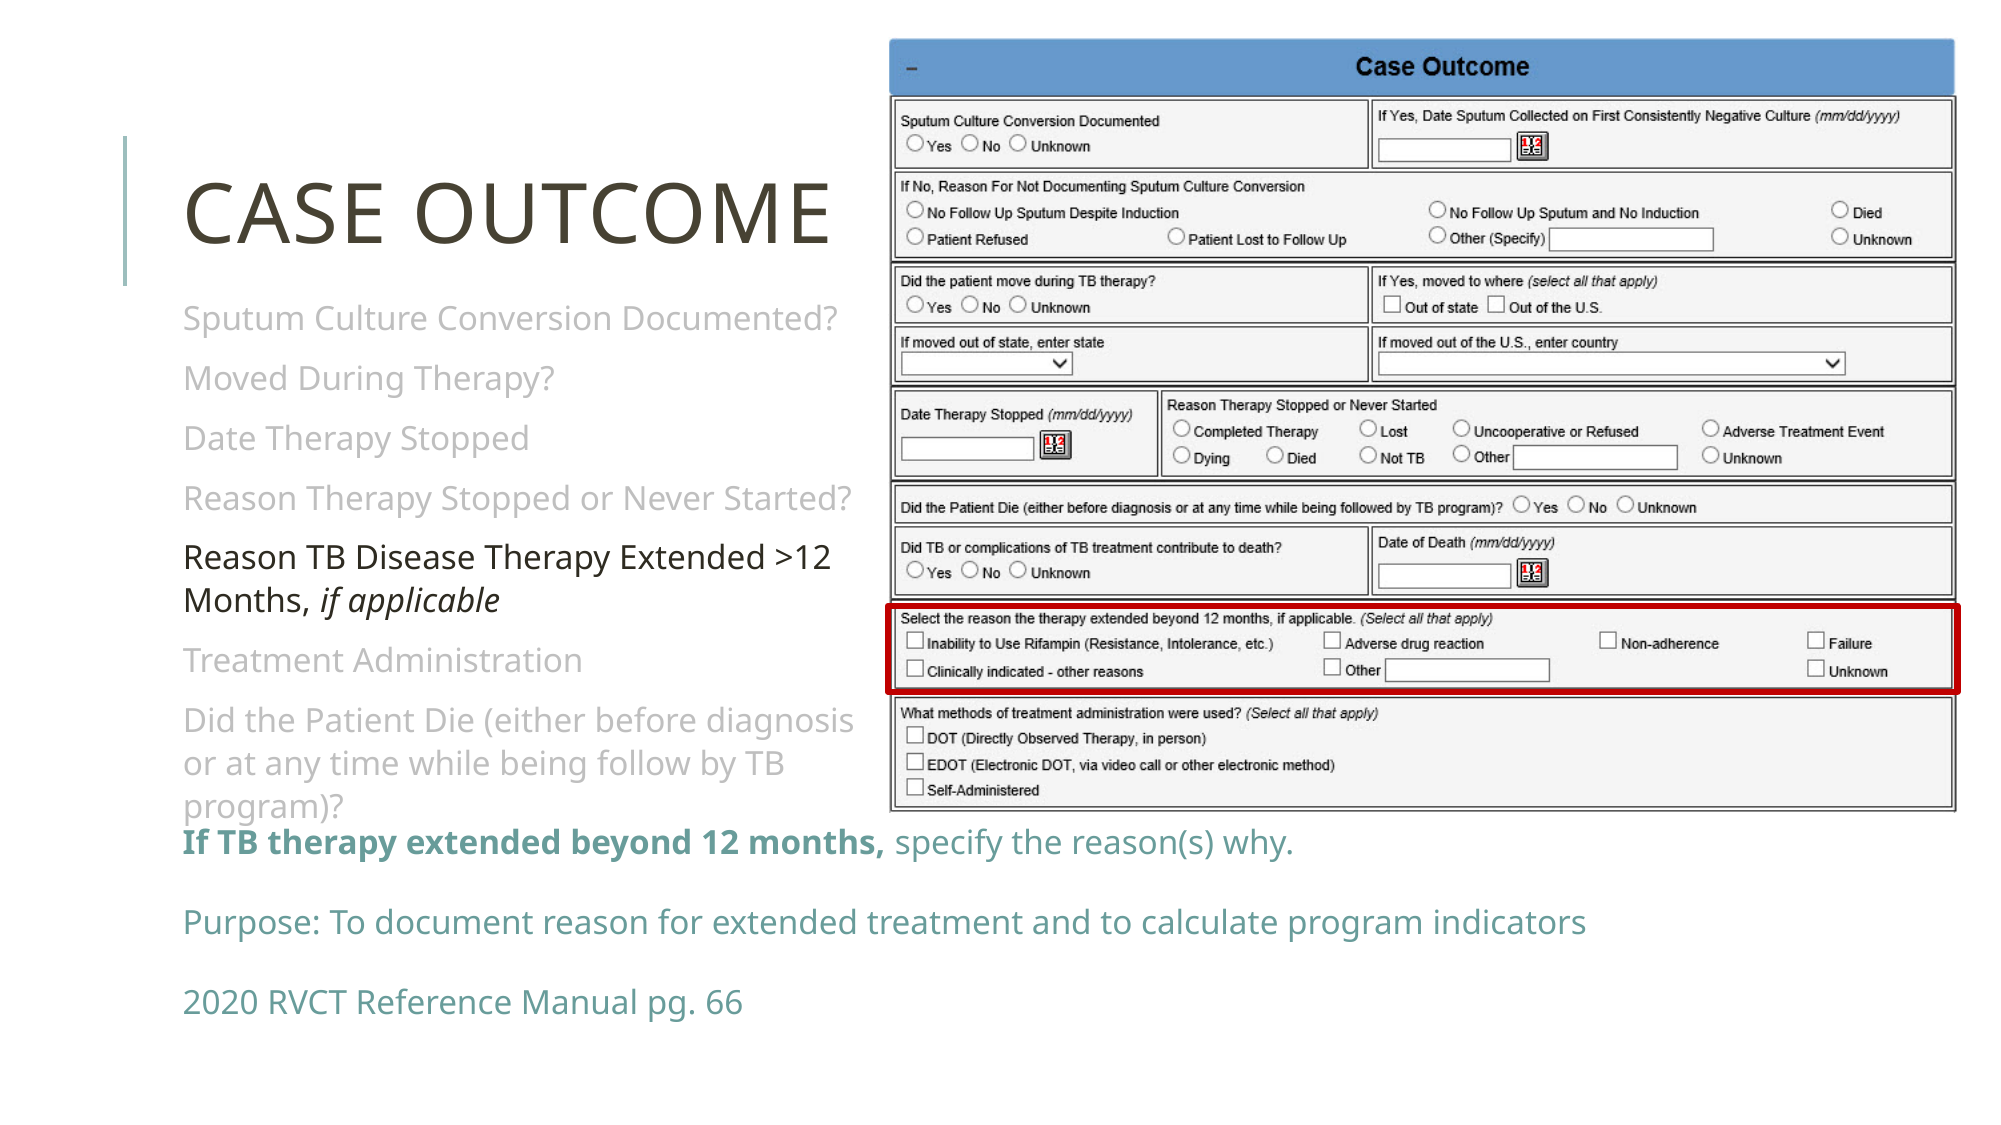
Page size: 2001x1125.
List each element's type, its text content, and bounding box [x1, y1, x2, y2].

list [887, 36, 1958, 813]
title Case outcome [168, 77, 880, 286]
text_box If TB therapy extended beyond 12 months, specify the reason(s) why. Purpose: To document reason for extended treatment and to calculate program indicators 2020 RVCT Reference Manual pg. 66 [167, 814, 1958, 1029]
list Sputum Culture Conversion Documented? Moved During Therapy? Date Therapy Stopped Reason Therapy Stopped or Never Started? Reason TB Disease Therapy Extended >12 Months, if applicable Treatment Administration Did the Patient Die (either before diagnosis or at any time while being follow by TB program)? [168, 286, 881, 814]
